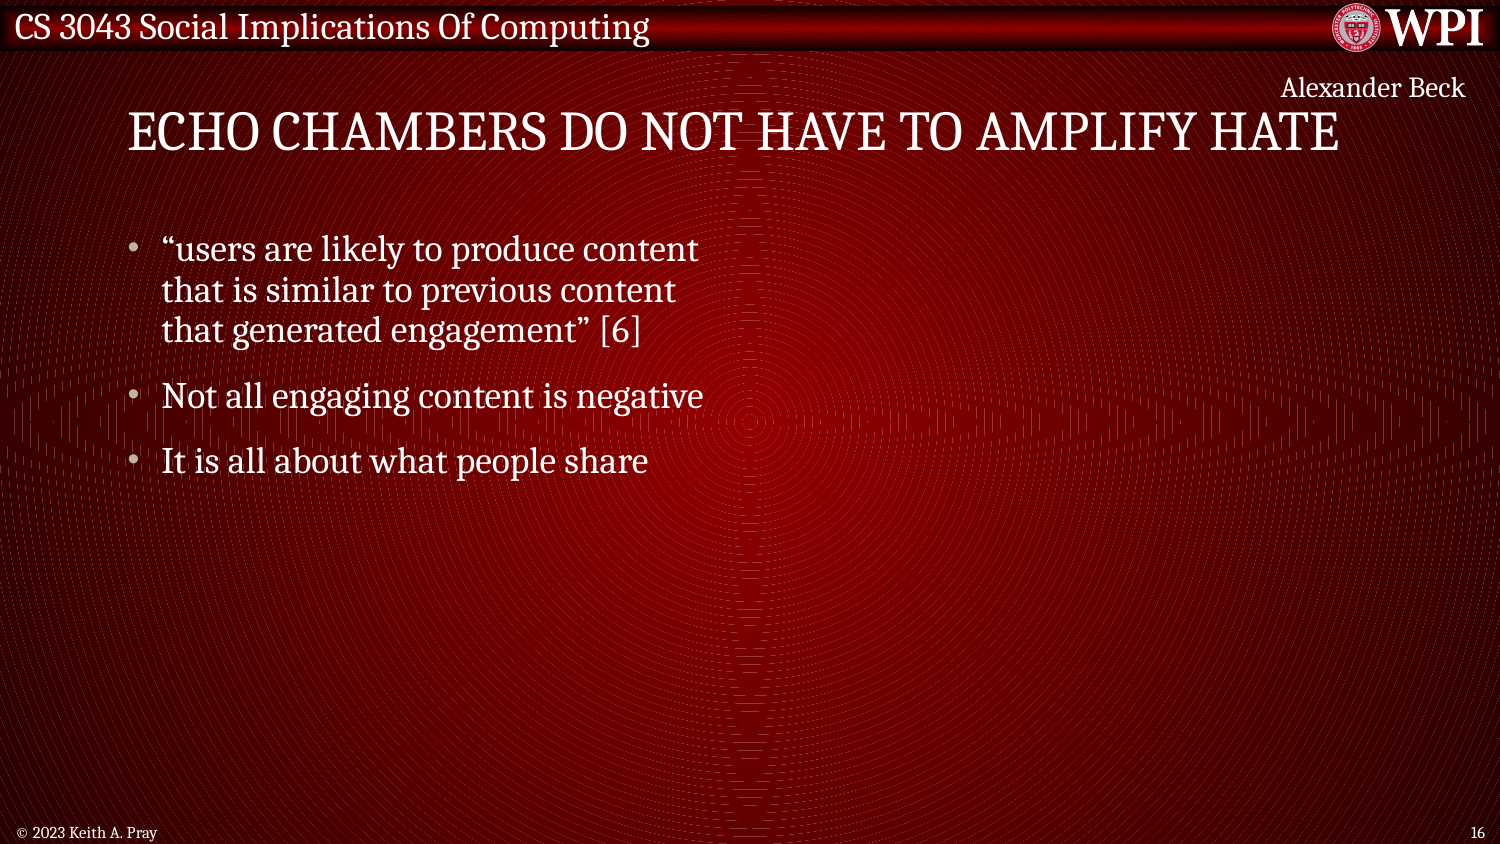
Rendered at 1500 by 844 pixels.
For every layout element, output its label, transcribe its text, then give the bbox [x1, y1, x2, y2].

picture [1332, 3, 1483, 52]
title Echo chambers do not have to amplify hate [112, 59, 1388, 210]
list “users are likely to produce content that is similar to previous content that generated engagement” [6] Not all engaging content is negative It is all about what people share [112, 221, 725, 772]
footer © 2023 Keith A. Pray [0, 819, 913, 844]
text_box Alexander Beck [1123, 61, 1481, 111]
slide_number 16 [1397, 819, 1500, 844]
